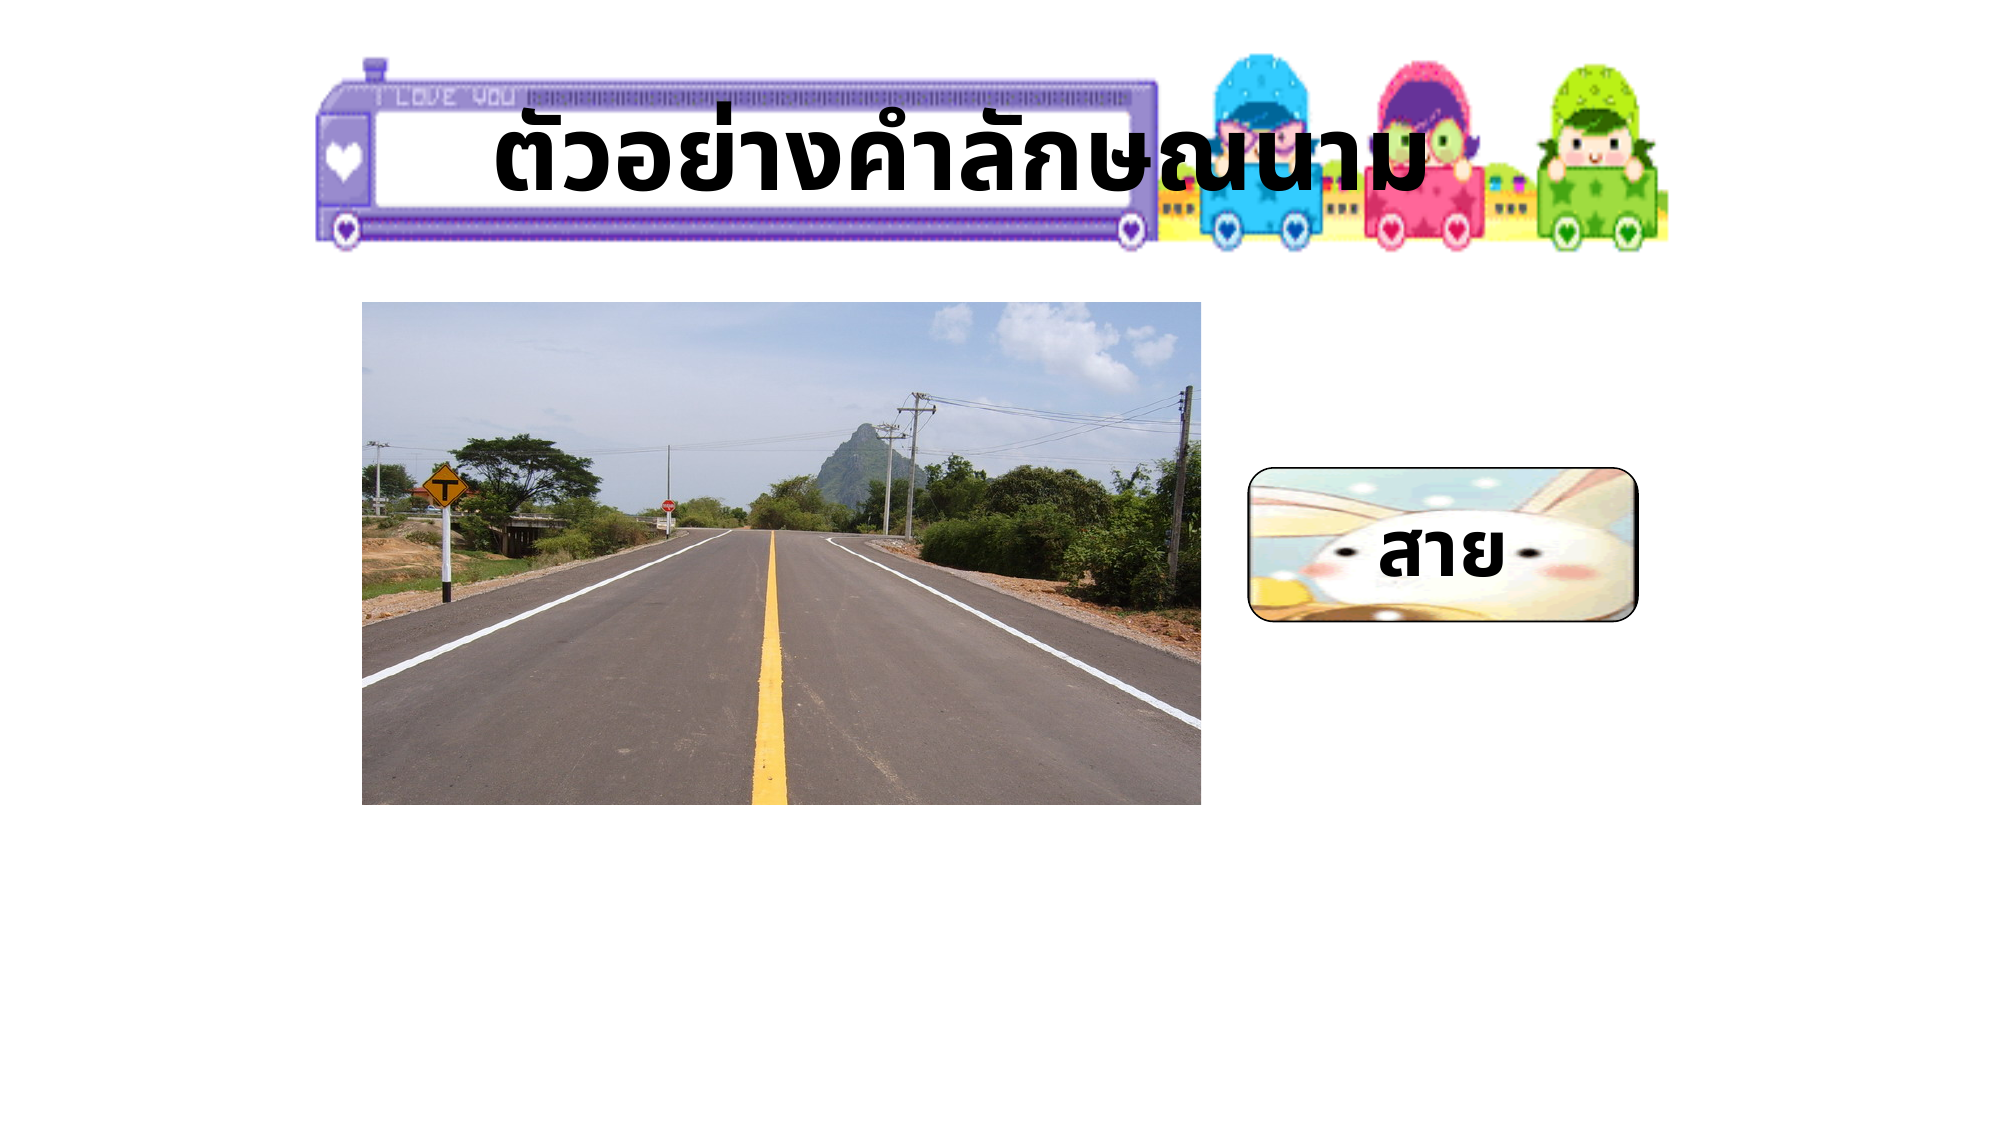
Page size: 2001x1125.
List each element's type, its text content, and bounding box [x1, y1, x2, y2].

text_box สาย [1248, 467, 1639, 622]
title ตัวอย่างคำลักษณนาม [314, 42, 1674, 256]
picture [361, 302, 1202, 806]
